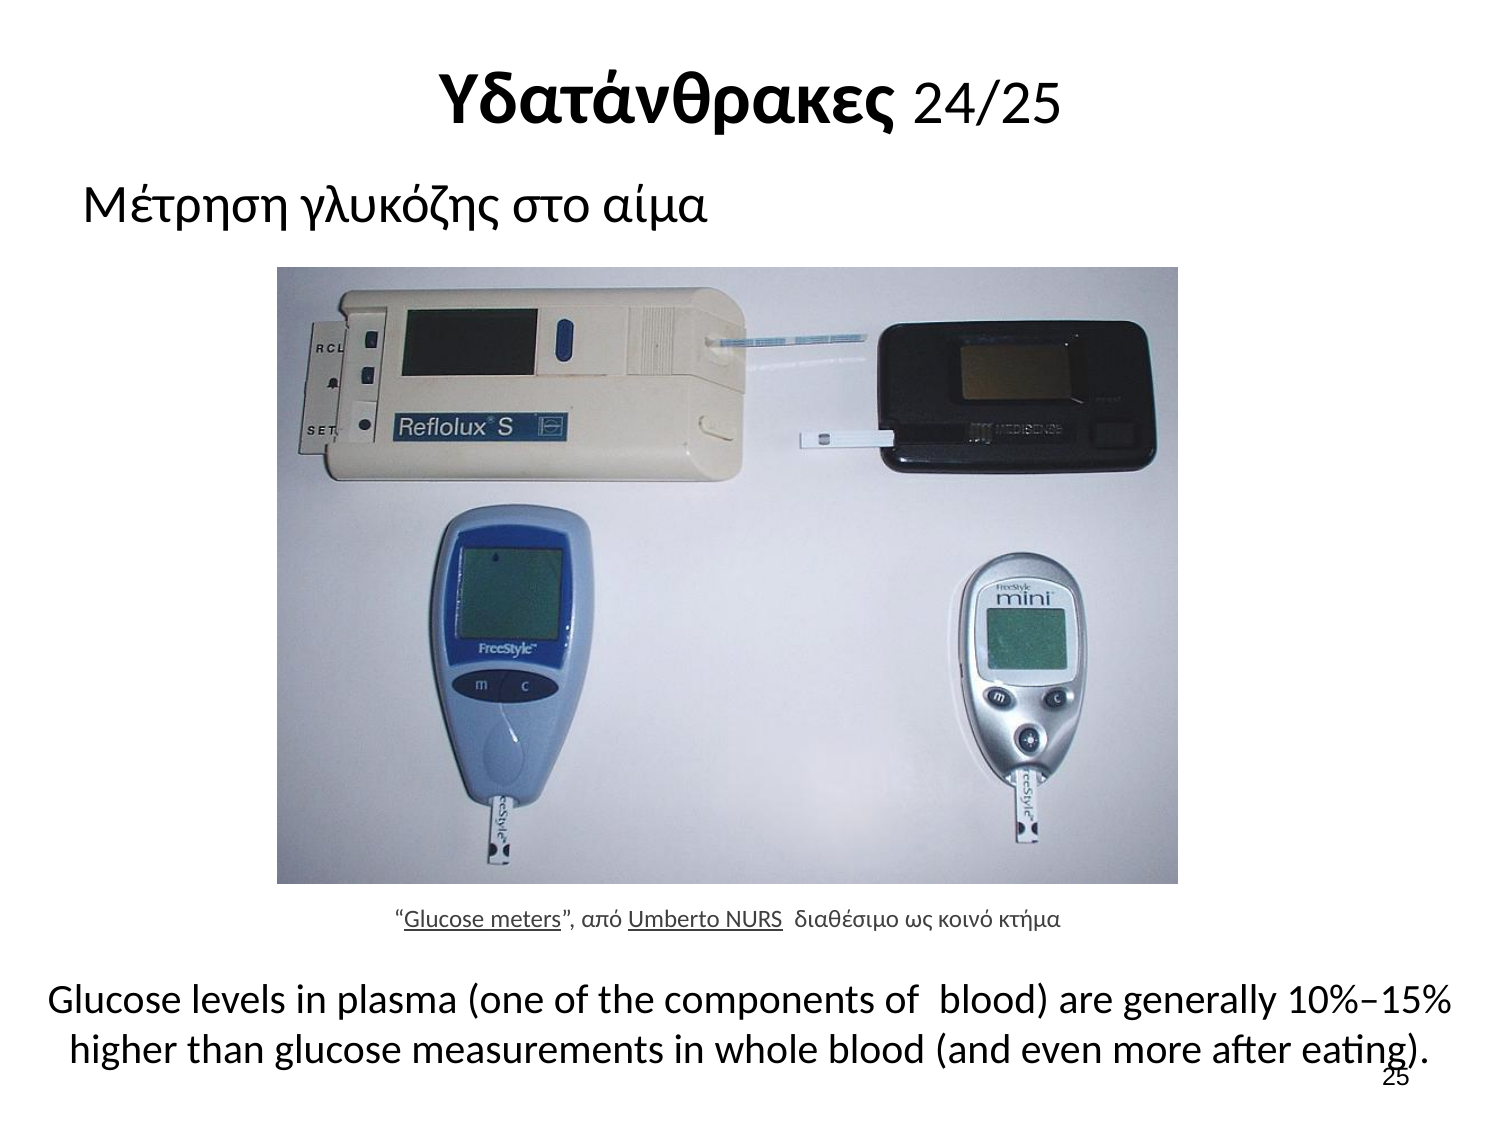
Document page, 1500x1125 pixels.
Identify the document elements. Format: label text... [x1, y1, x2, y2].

slide_number 24 [1074, 1045, 1425, 1106]
text_box Glucose levels in plasma (one of the components of blood) are generally 10%–15% higher than glucose measurements in whole blood (and even more after eating). [0, 964, 1500, 1080]
text_box “Glucose meters”, από Umberto NURS διαθέσιμο ως κοινό κτήμα [277, 895, 1178, 940]
text_box Μέτρηση γλυκόζης στο αίμα [67, 160, 725, 241]
picture [277, 266, 1178, 884]
title Υδατάνθρακες 24/25 [76, 19, 1427, 169]
